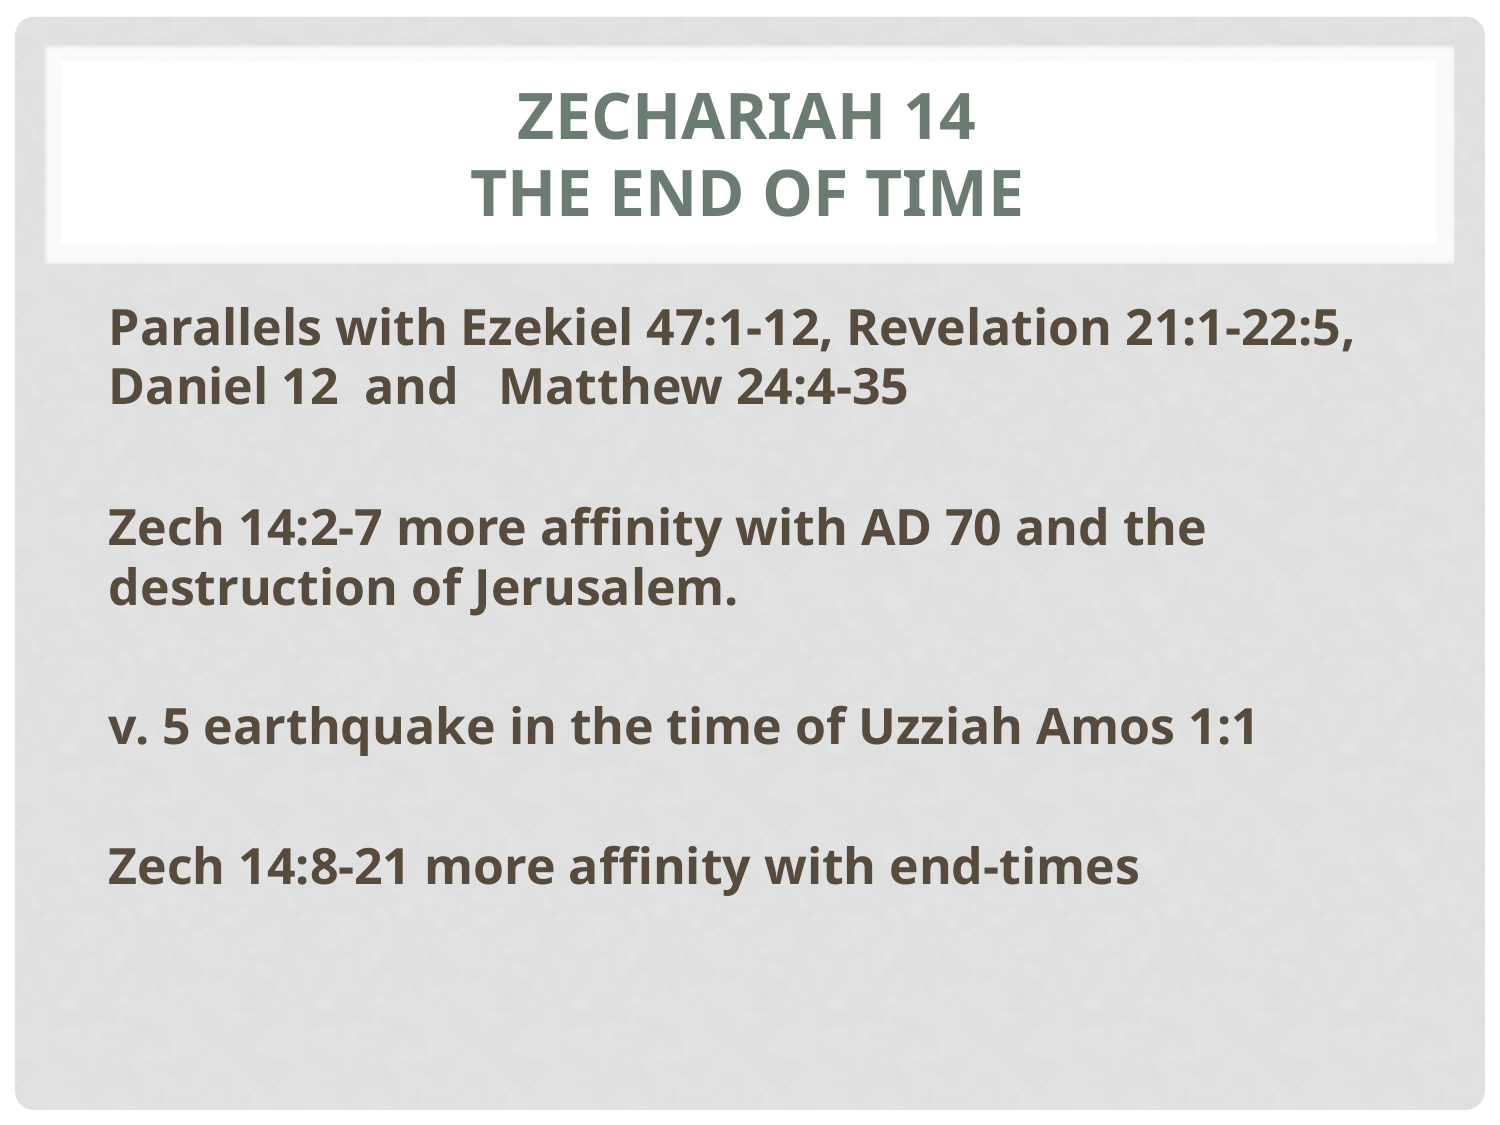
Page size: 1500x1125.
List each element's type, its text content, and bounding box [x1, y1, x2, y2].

title Zechariah 14 The end of time [69, 66, 1425, 238]
list Parallels with Ezekiel 47:1-12, Revelation 21:1-22:5, Daniel 12 and Matthew 24:4-35 Zech 14:2-7 more affinity with AD 70 and the destruction of Jerusalem. v. 5 earthquake in the time of Uzziah Amos 1:1 Zech 14:8-21 more affinity with end-times [75, 287, 1425, 1005]
